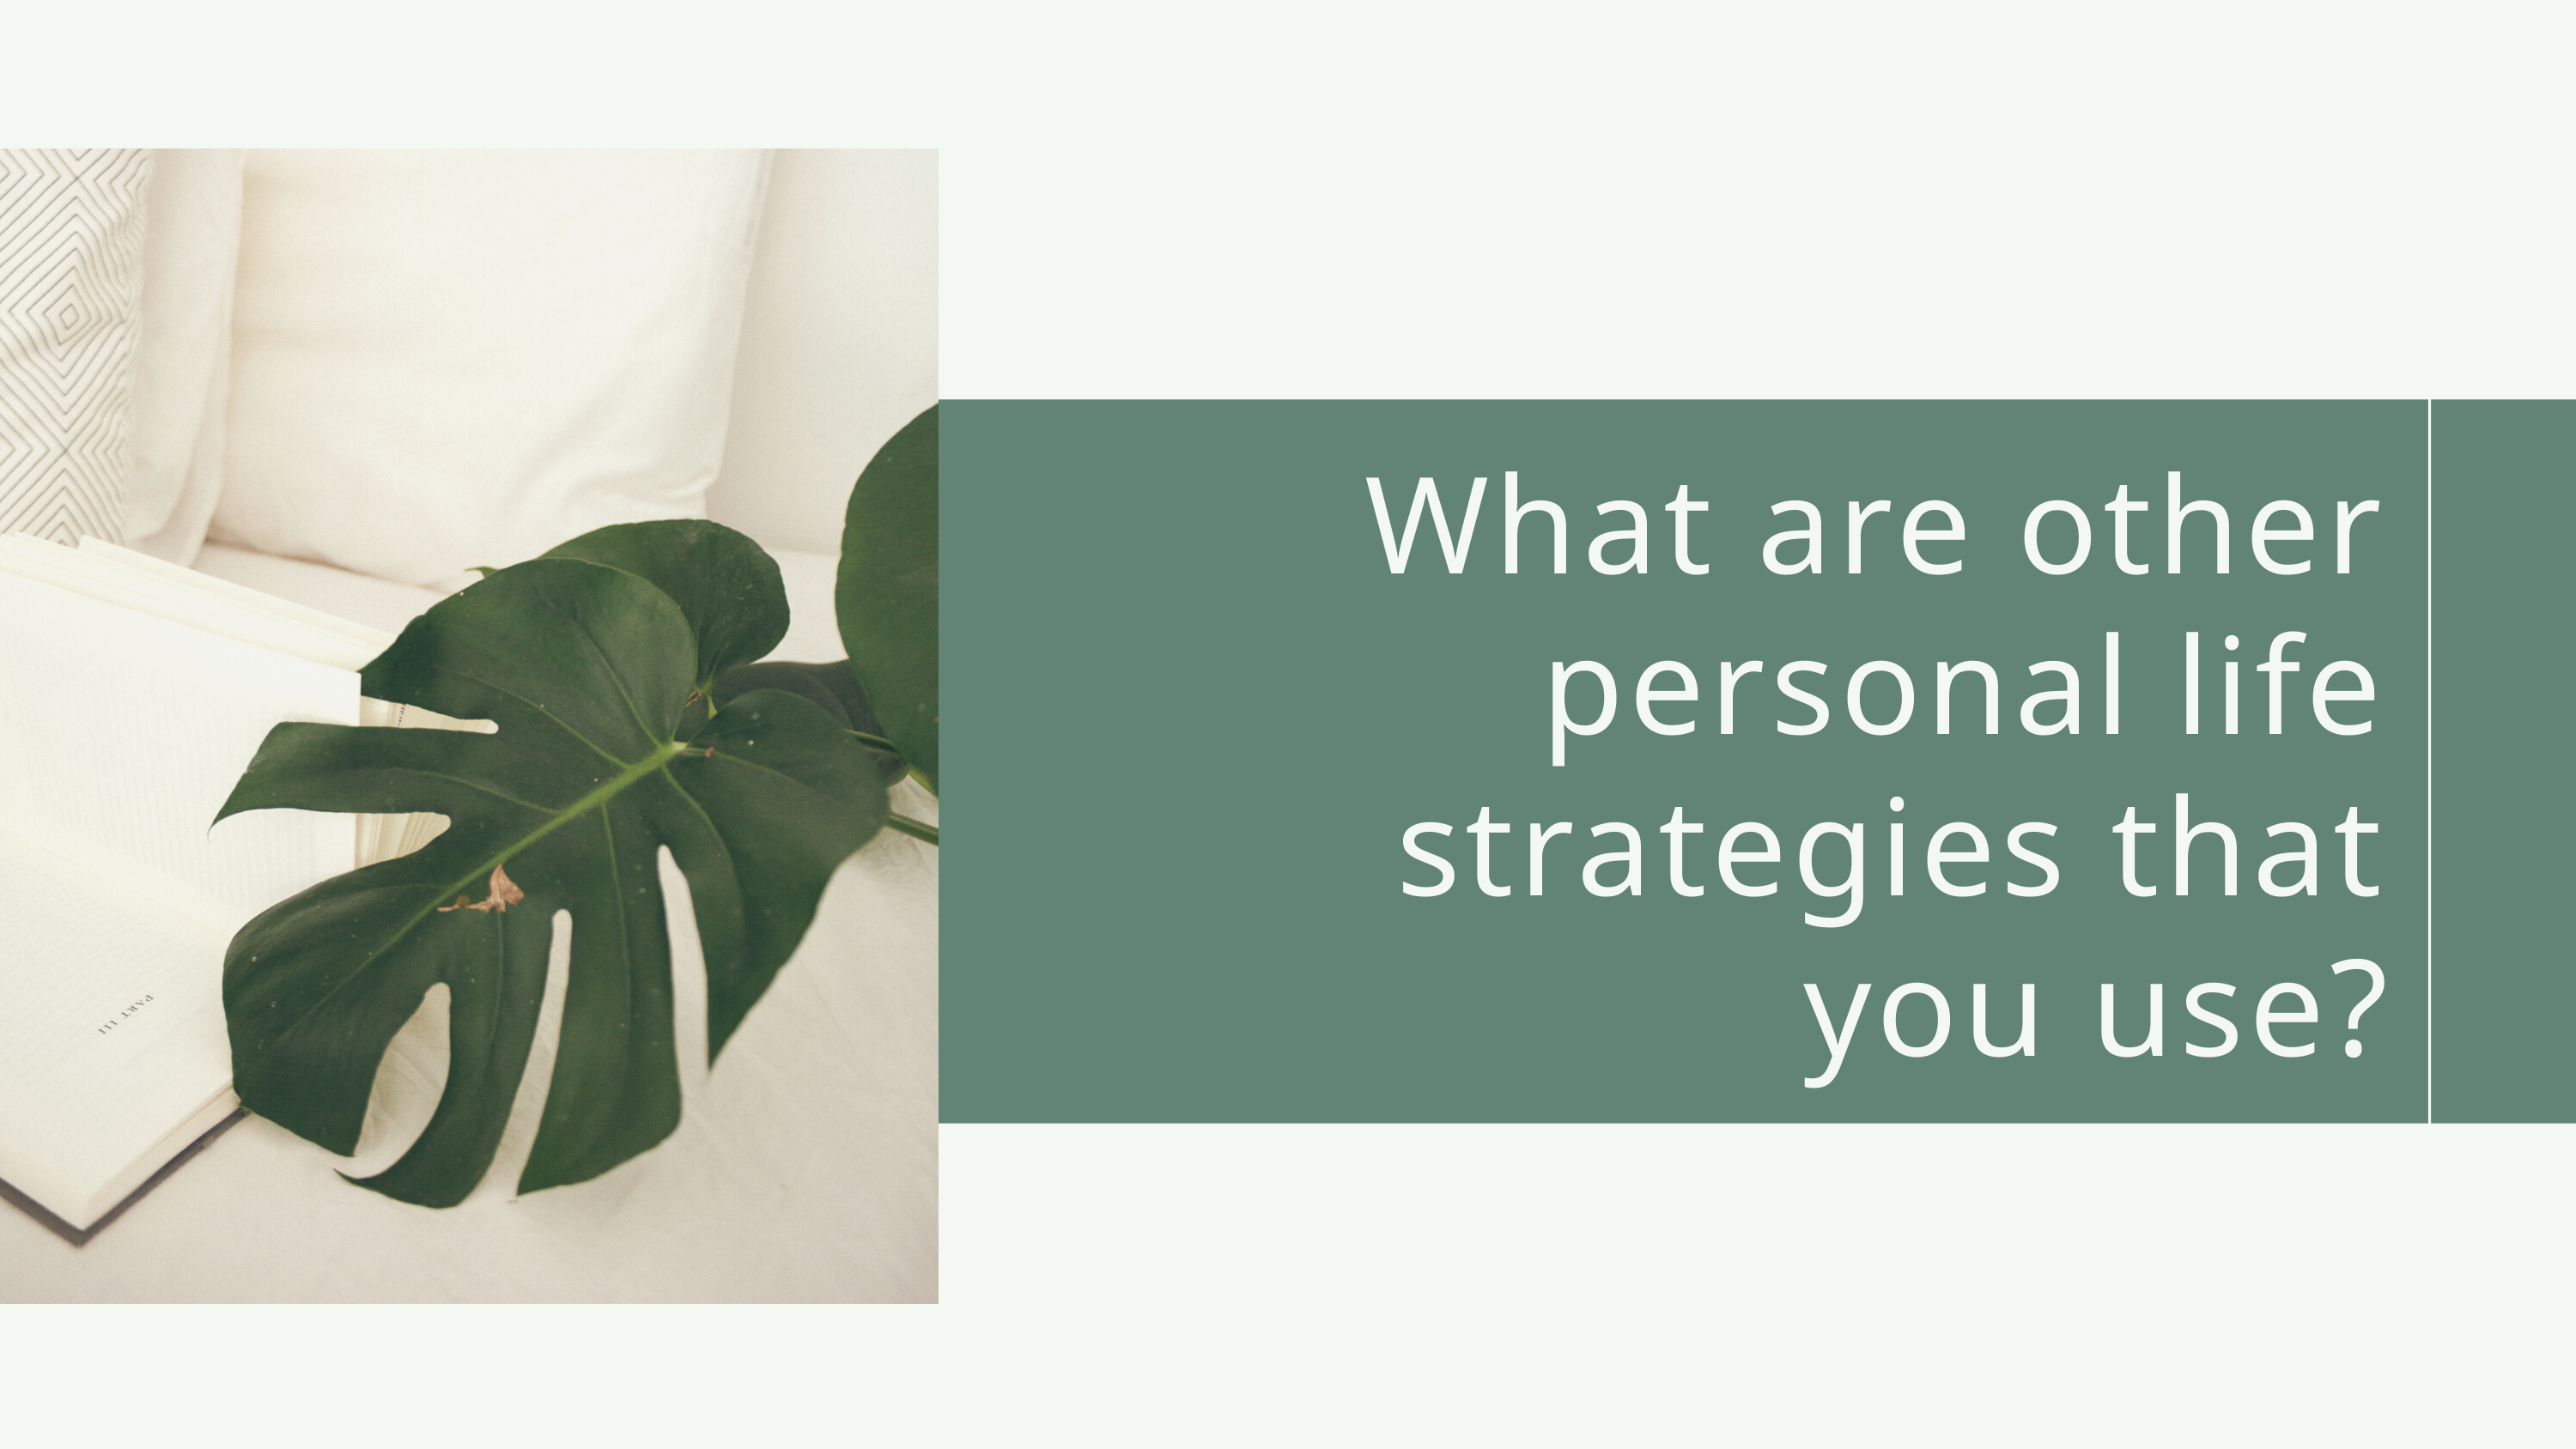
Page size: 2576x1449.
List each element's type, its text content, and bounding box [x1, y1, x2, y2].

text_box [2427, 0, 2432, 1449]
text_box [941, 399, 2427, 1124]
text_box [2432, 399, 2576, 1124]
picture [0, 149, 939, 1304]
text_box What are other personal life strategies that you use? [1305, 440, 2390, 1083]
